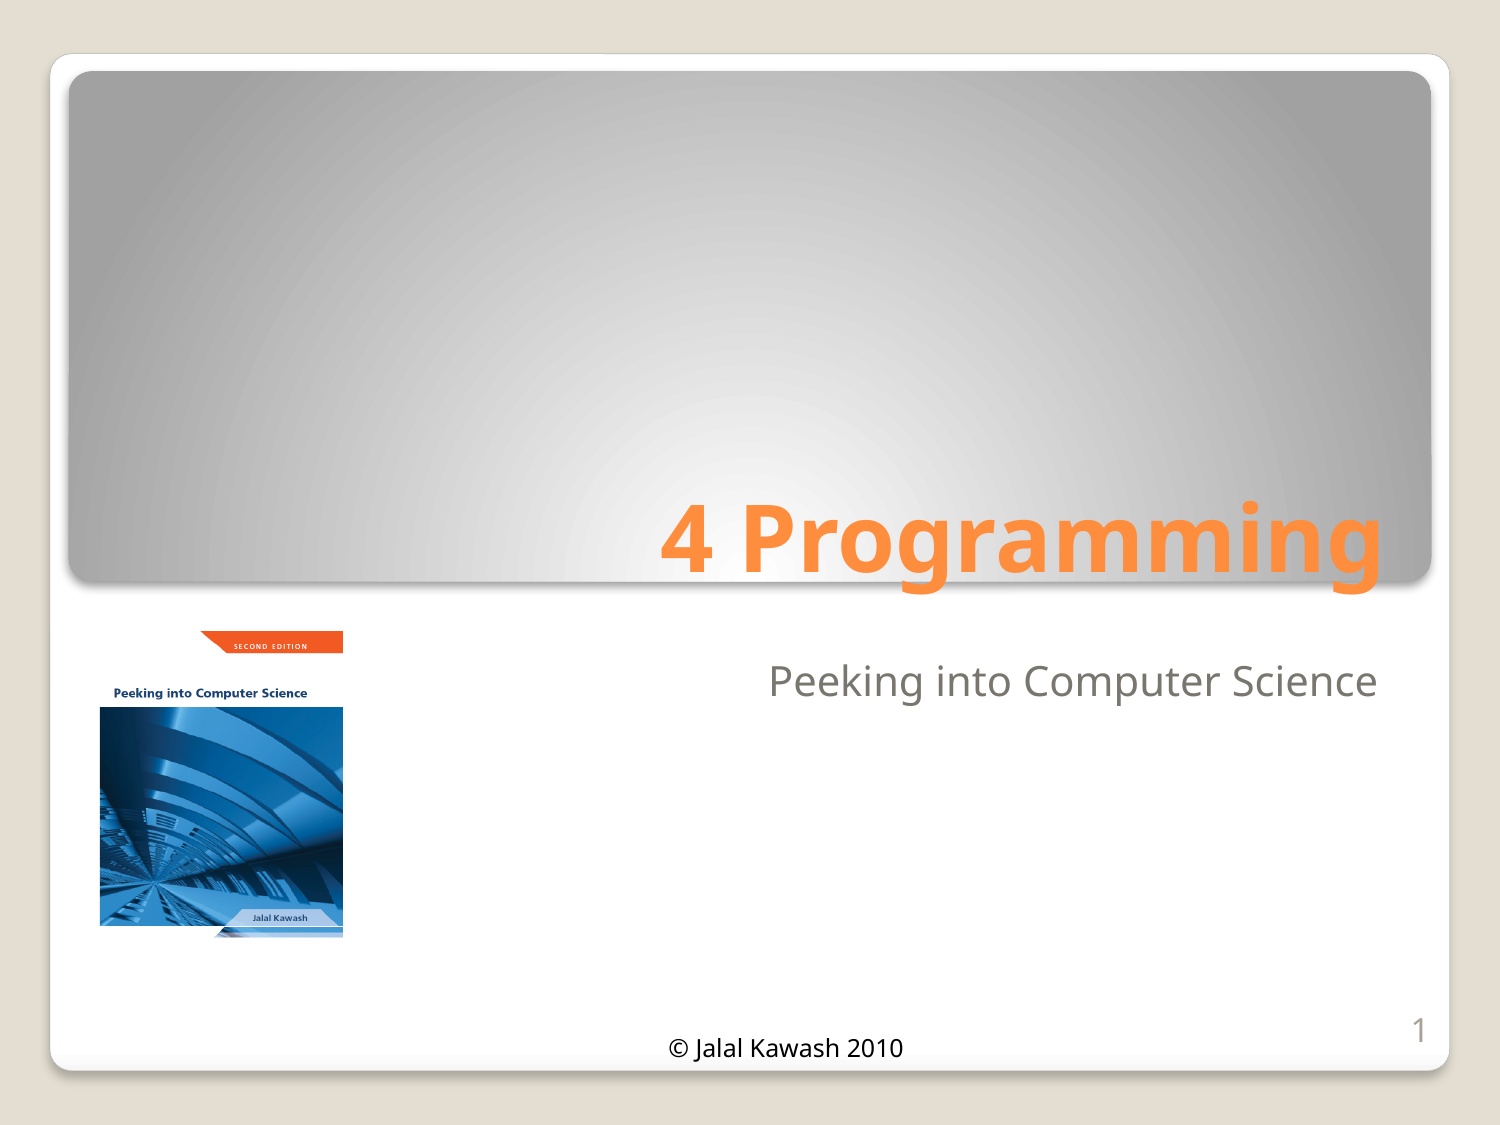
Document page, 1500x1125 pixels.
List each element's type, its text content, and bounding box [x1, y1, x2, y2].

subtitle Peeking into Computer Science [118, 604, 1394, 755]
picture [99, 631, 343, 950]
slide_number 1 [1369, 1002, 1445, 1063]
title 4 Programming [118, 298, 1394, 599]
